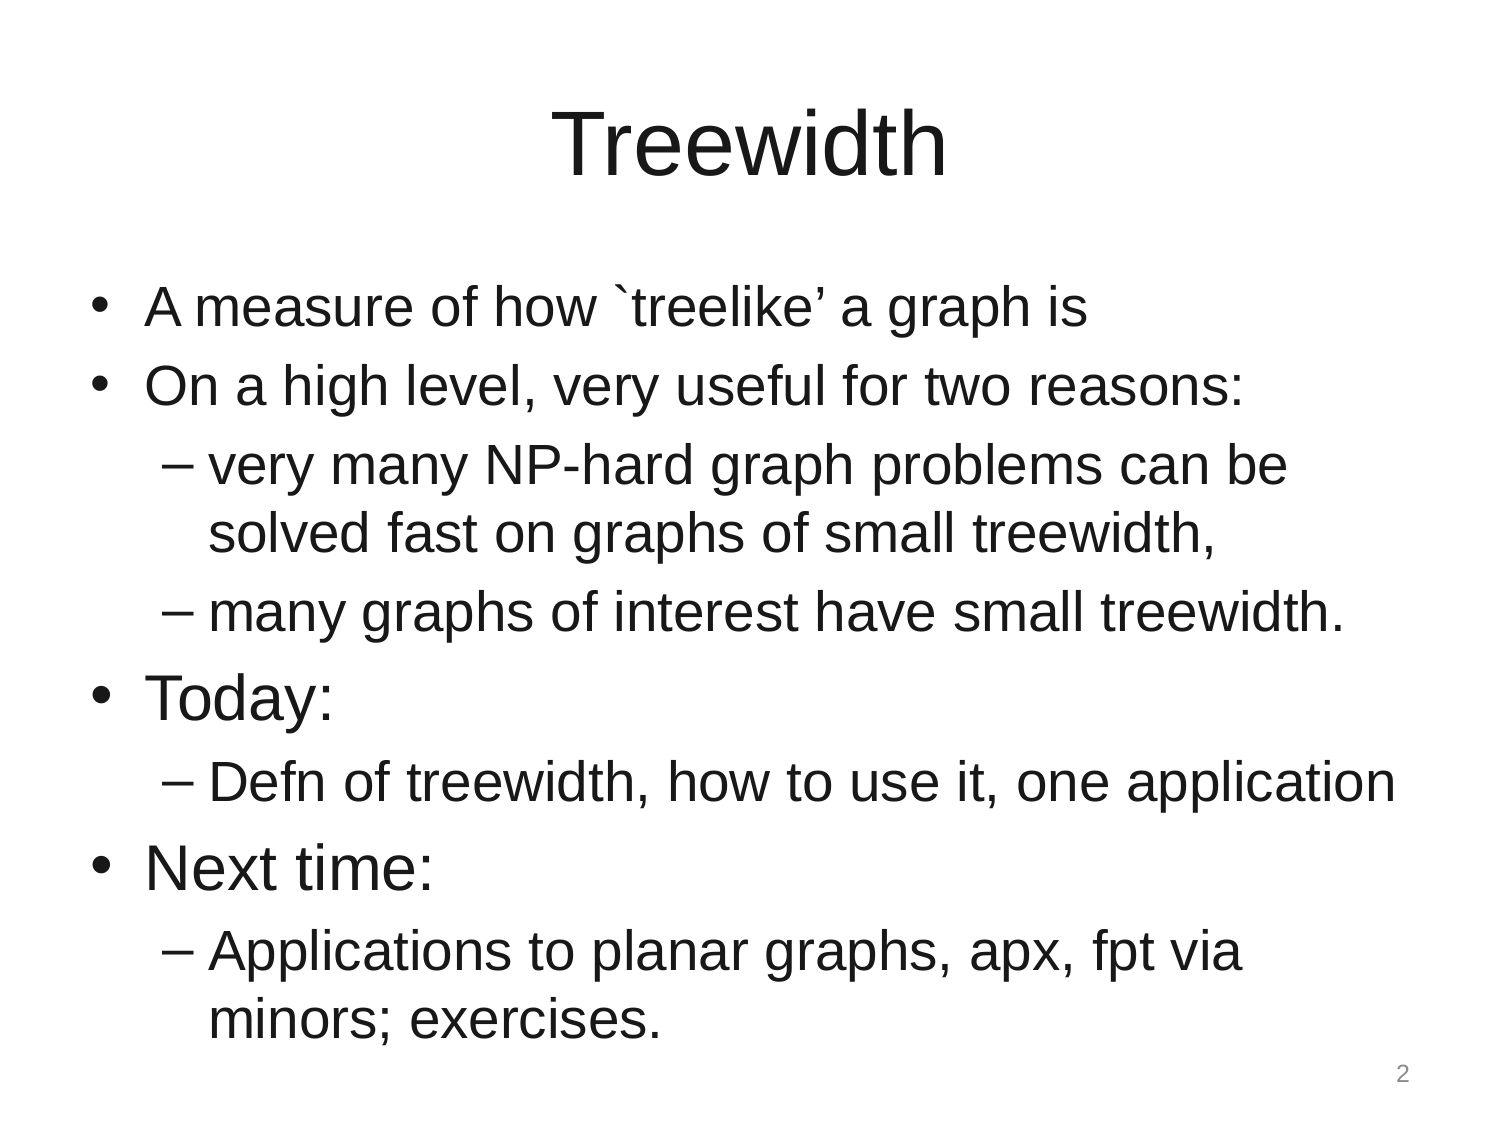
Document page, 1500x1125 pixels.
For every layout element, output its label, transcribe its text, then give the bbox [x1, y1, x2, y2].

slide_number 2 [1074, 1042, 1425, 1103]
title Treewidth [75, 45, 1425, 233]
list A measure of how `treelike’ a graph is On a high level, very useful for two reasons: very many NP-hard graph problems can be solved fast on graphs of small treewidth, many graphs of interest have small treewidth. Today: Defn of treewidth, how to use it, one application Next time: Applications to planar graphs, apx, fpt via minors; exercises. [75, 262, 1459, 1059]
